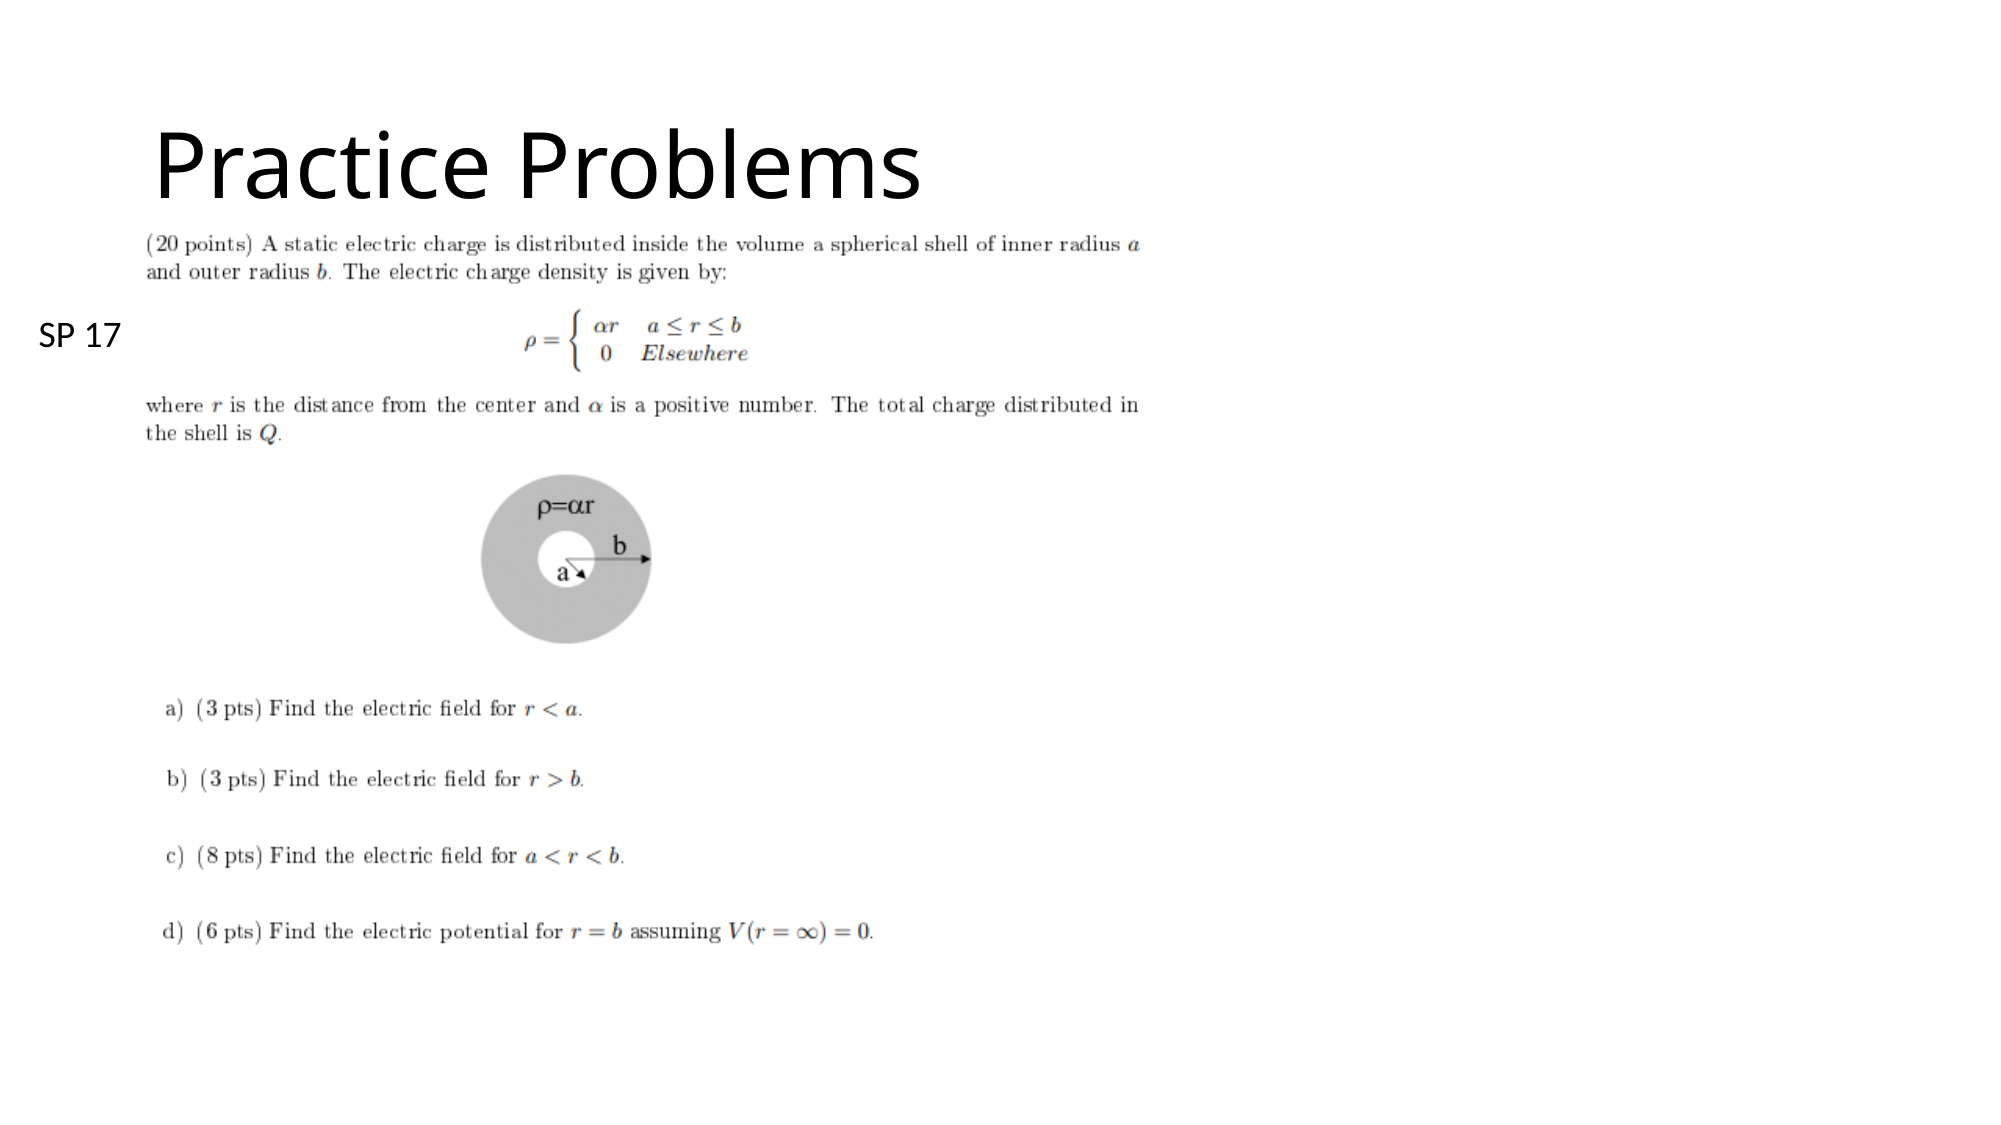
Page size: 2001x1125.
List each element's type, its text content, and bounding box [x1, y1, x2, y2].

picture [147, 764, 605, 815]
picture [158, 844, 639, 881]
picture [148, 910, 907, 972]
title Practice Problems [137, 59, 1863, 278]
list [137, 223, 1162, 733]
text_box SP 17 [24, 303, 137, 363]
